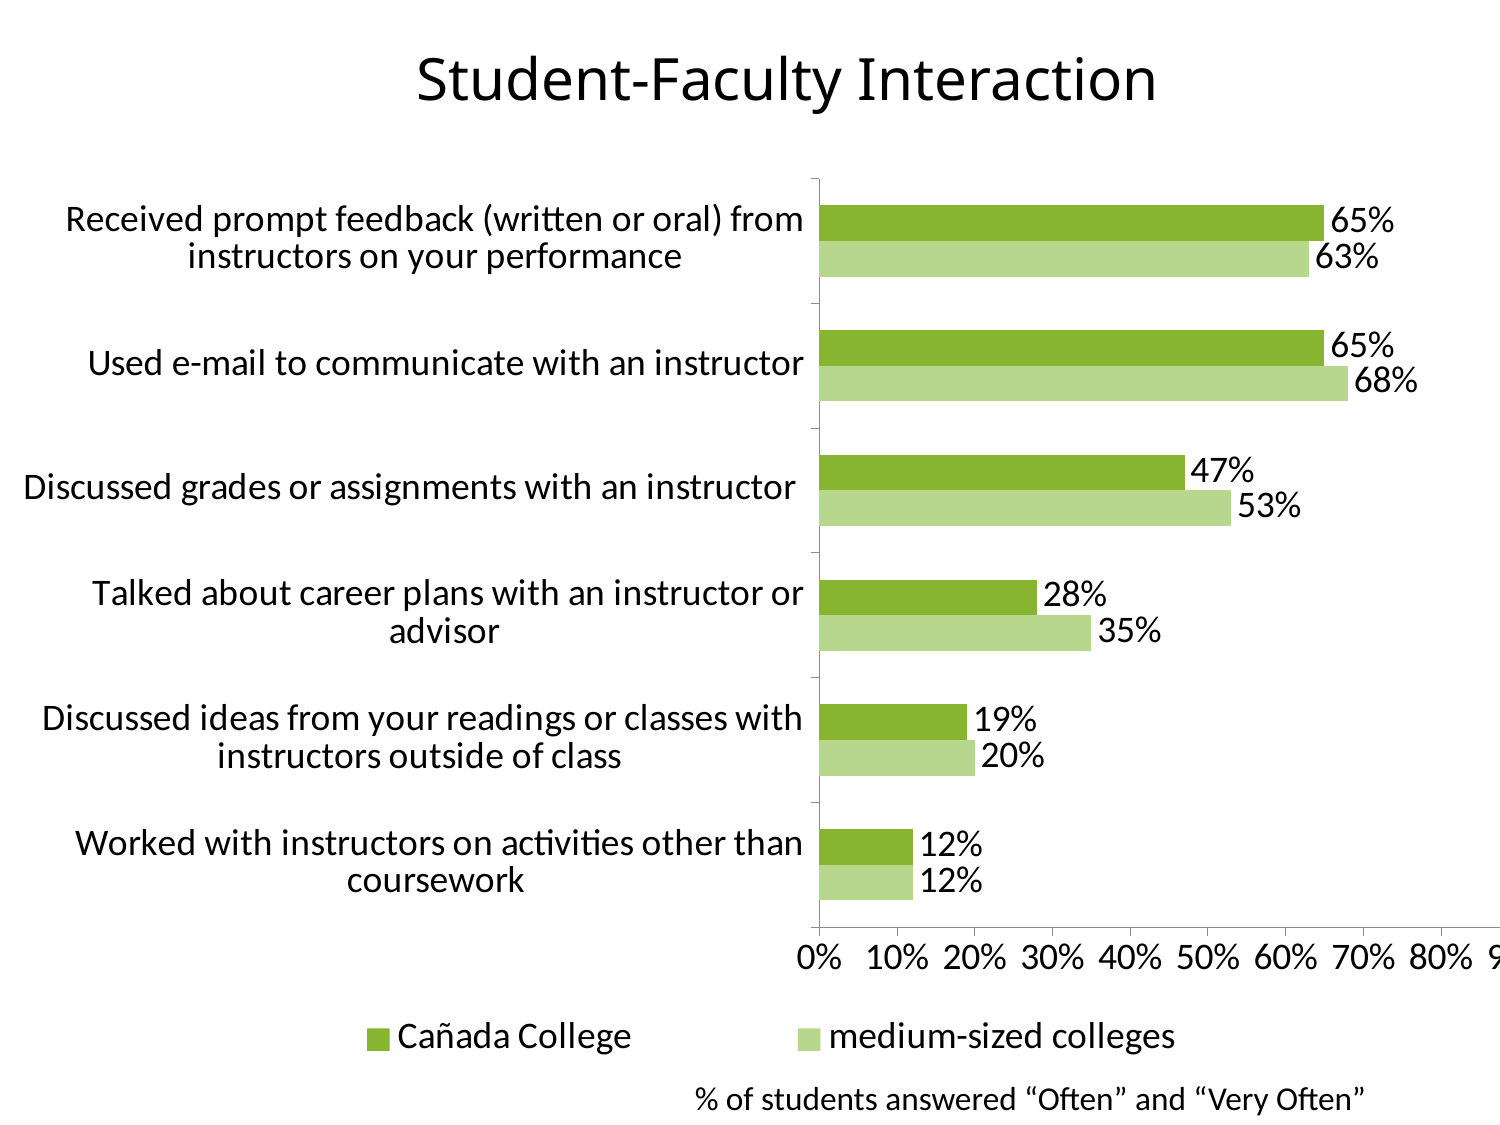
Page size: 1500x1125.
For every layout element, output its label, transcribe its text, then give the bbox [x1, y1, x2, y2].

chart [0, 149, 1500, 1070]
title Student-Faculty Interaction [225, 50, 1350, 149]
text_box % of students answered “Often” and “Very Often” [679, 1070, 1500, 1125]
